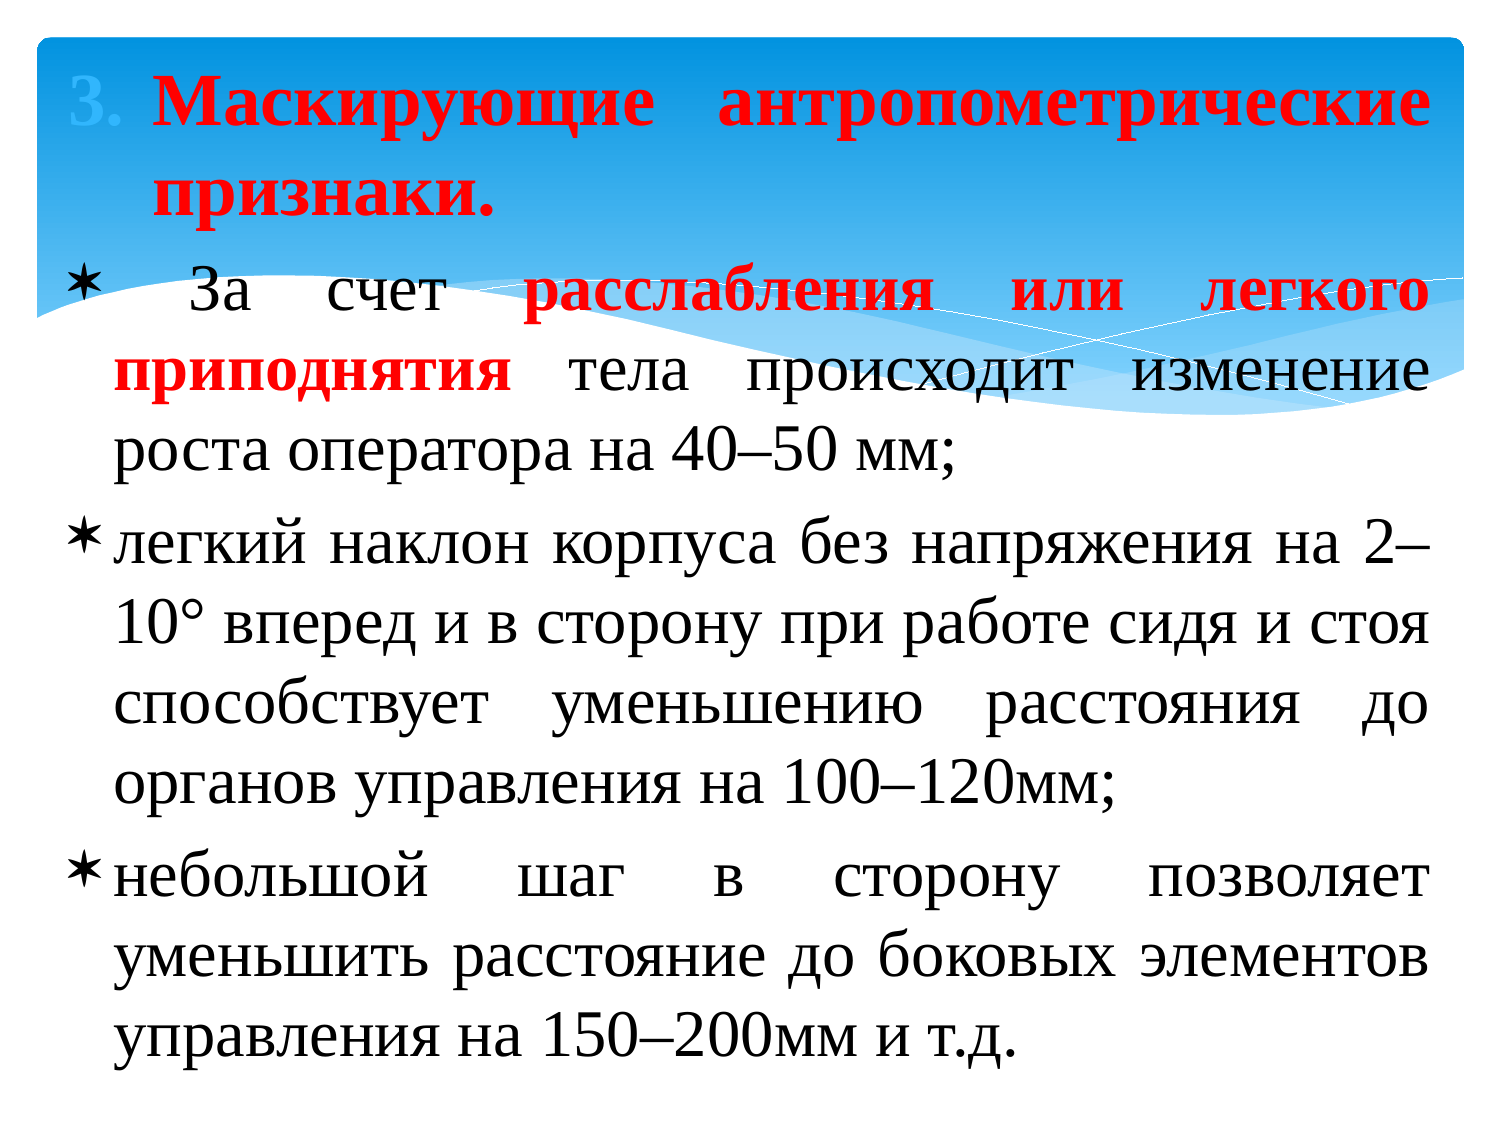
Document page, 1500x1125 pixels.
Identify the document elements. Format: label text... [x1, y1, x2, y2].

list Маскирующие антропометрические признаки. За счет расслабления или легкого приподнятия тела происходит изменение роста оператора на 40–50 мм; легкий наклон корпуса без напряжения на 2–10° вперед и в сторону при работе сидя и стоя способствует уменьшению расстояния до органов управления на 100–120мм; небольшой шаг в сторону позволяет уменьшить расстояние до боковых элементов управления на 150–200мм и т.д. [53, 42, 1447, 1094]
